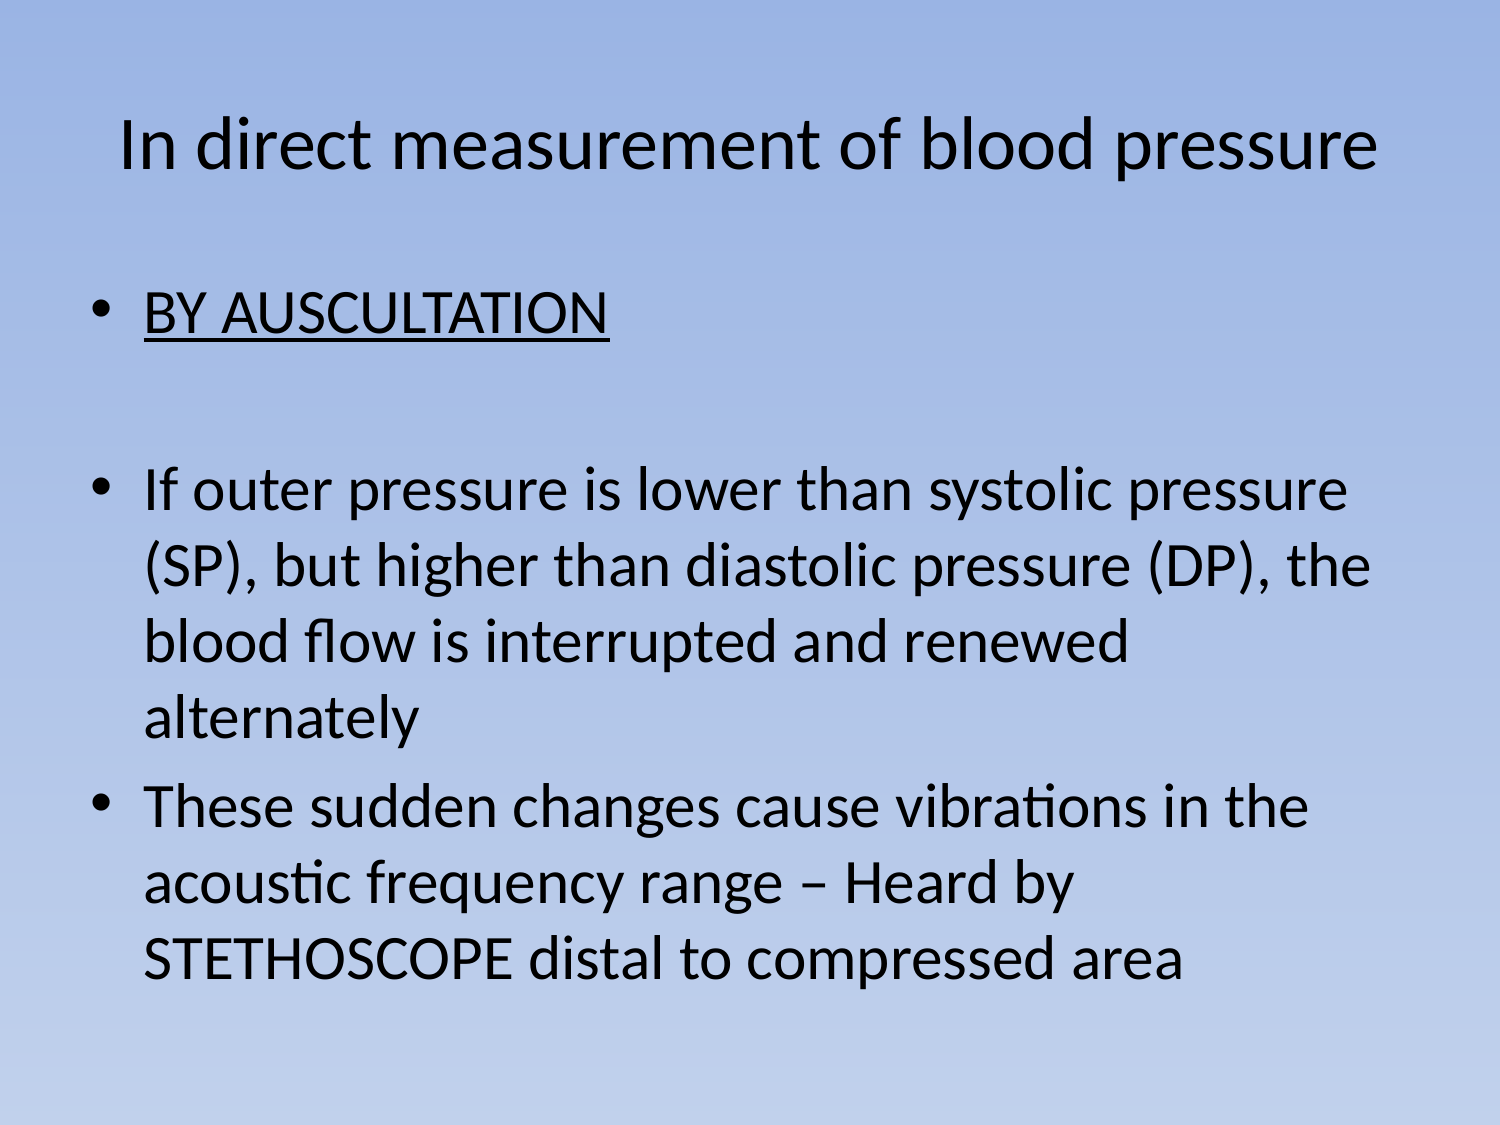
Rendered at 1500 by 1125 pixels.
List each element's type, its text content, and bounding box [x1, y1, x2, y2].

list BY AUSCULTATION If outer pressure is lower than systolic pressure (SP), but higher than diastolic pressure (DP), the blood flow is interrupted and renewed alternately These sudden changes cause vibrations in the acoustic frequency range – Heard by STETHOSCOPE distal to compressed area [75, 262, 1425, 1005]
title In direct measurement of blood pressure [75, 45, 1425, 233]
